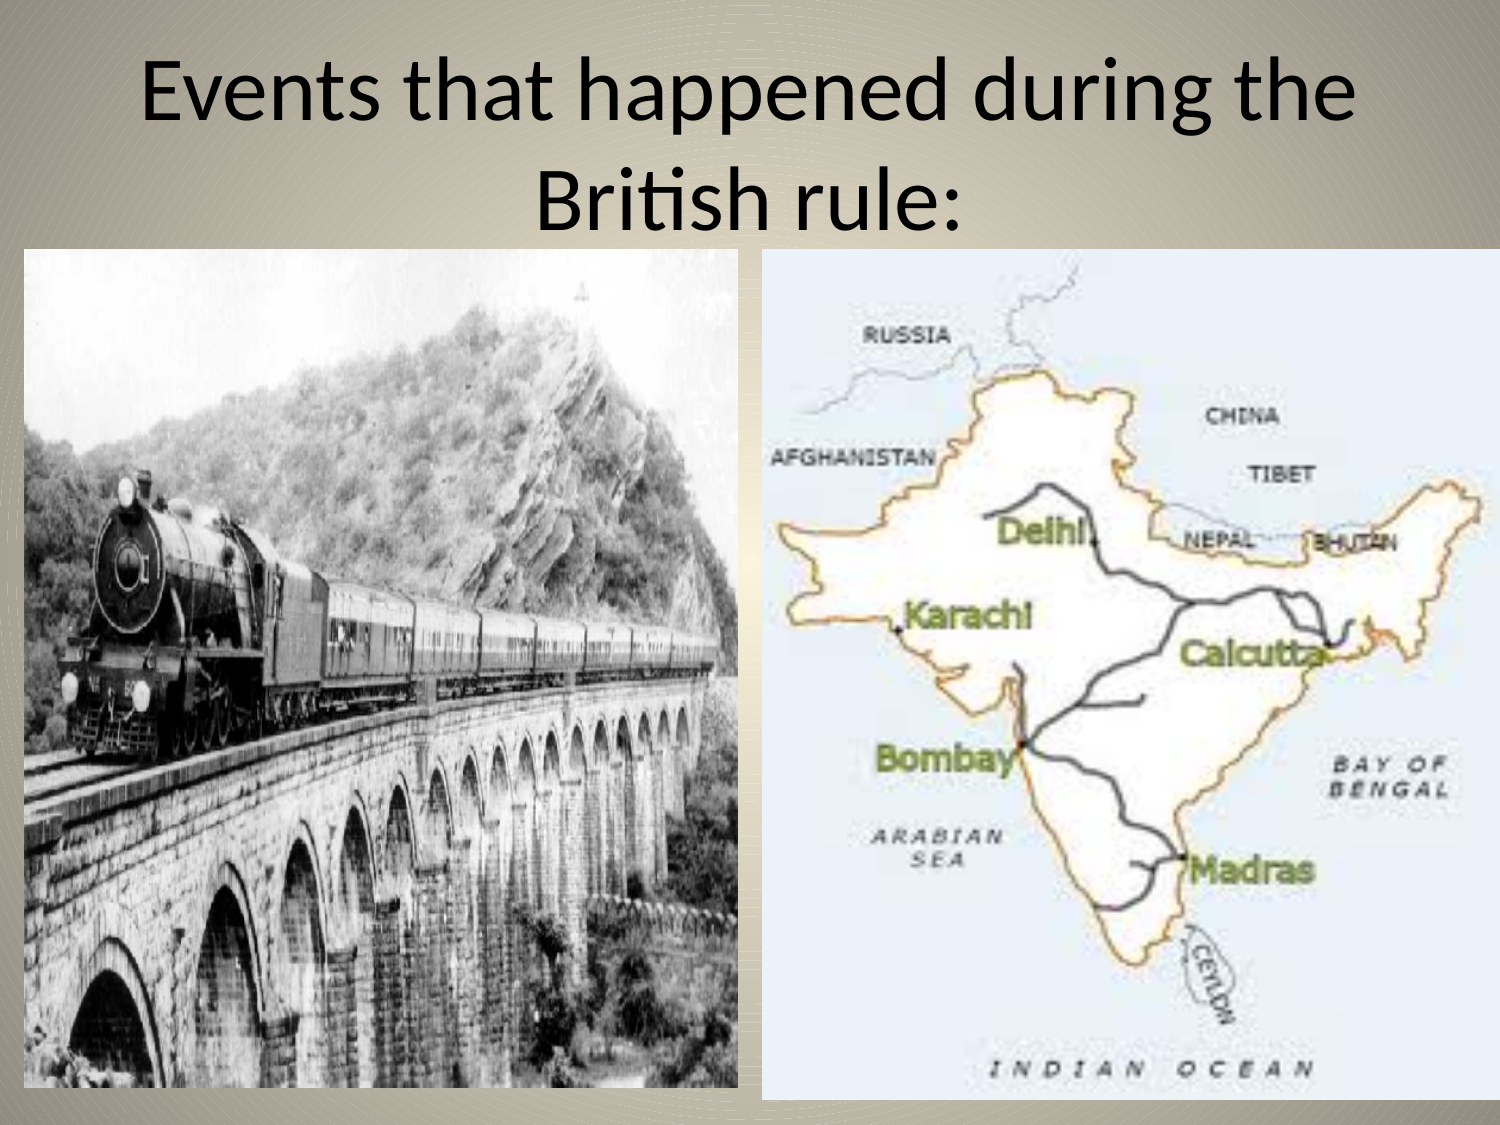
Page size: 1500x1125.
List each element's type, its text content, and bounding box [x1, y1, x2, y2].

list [24, 249, 738, 1088]
title Events that happened during the British rule: [74, 44, 1426, 233]
picture [762, 249, 1500, 1101]
